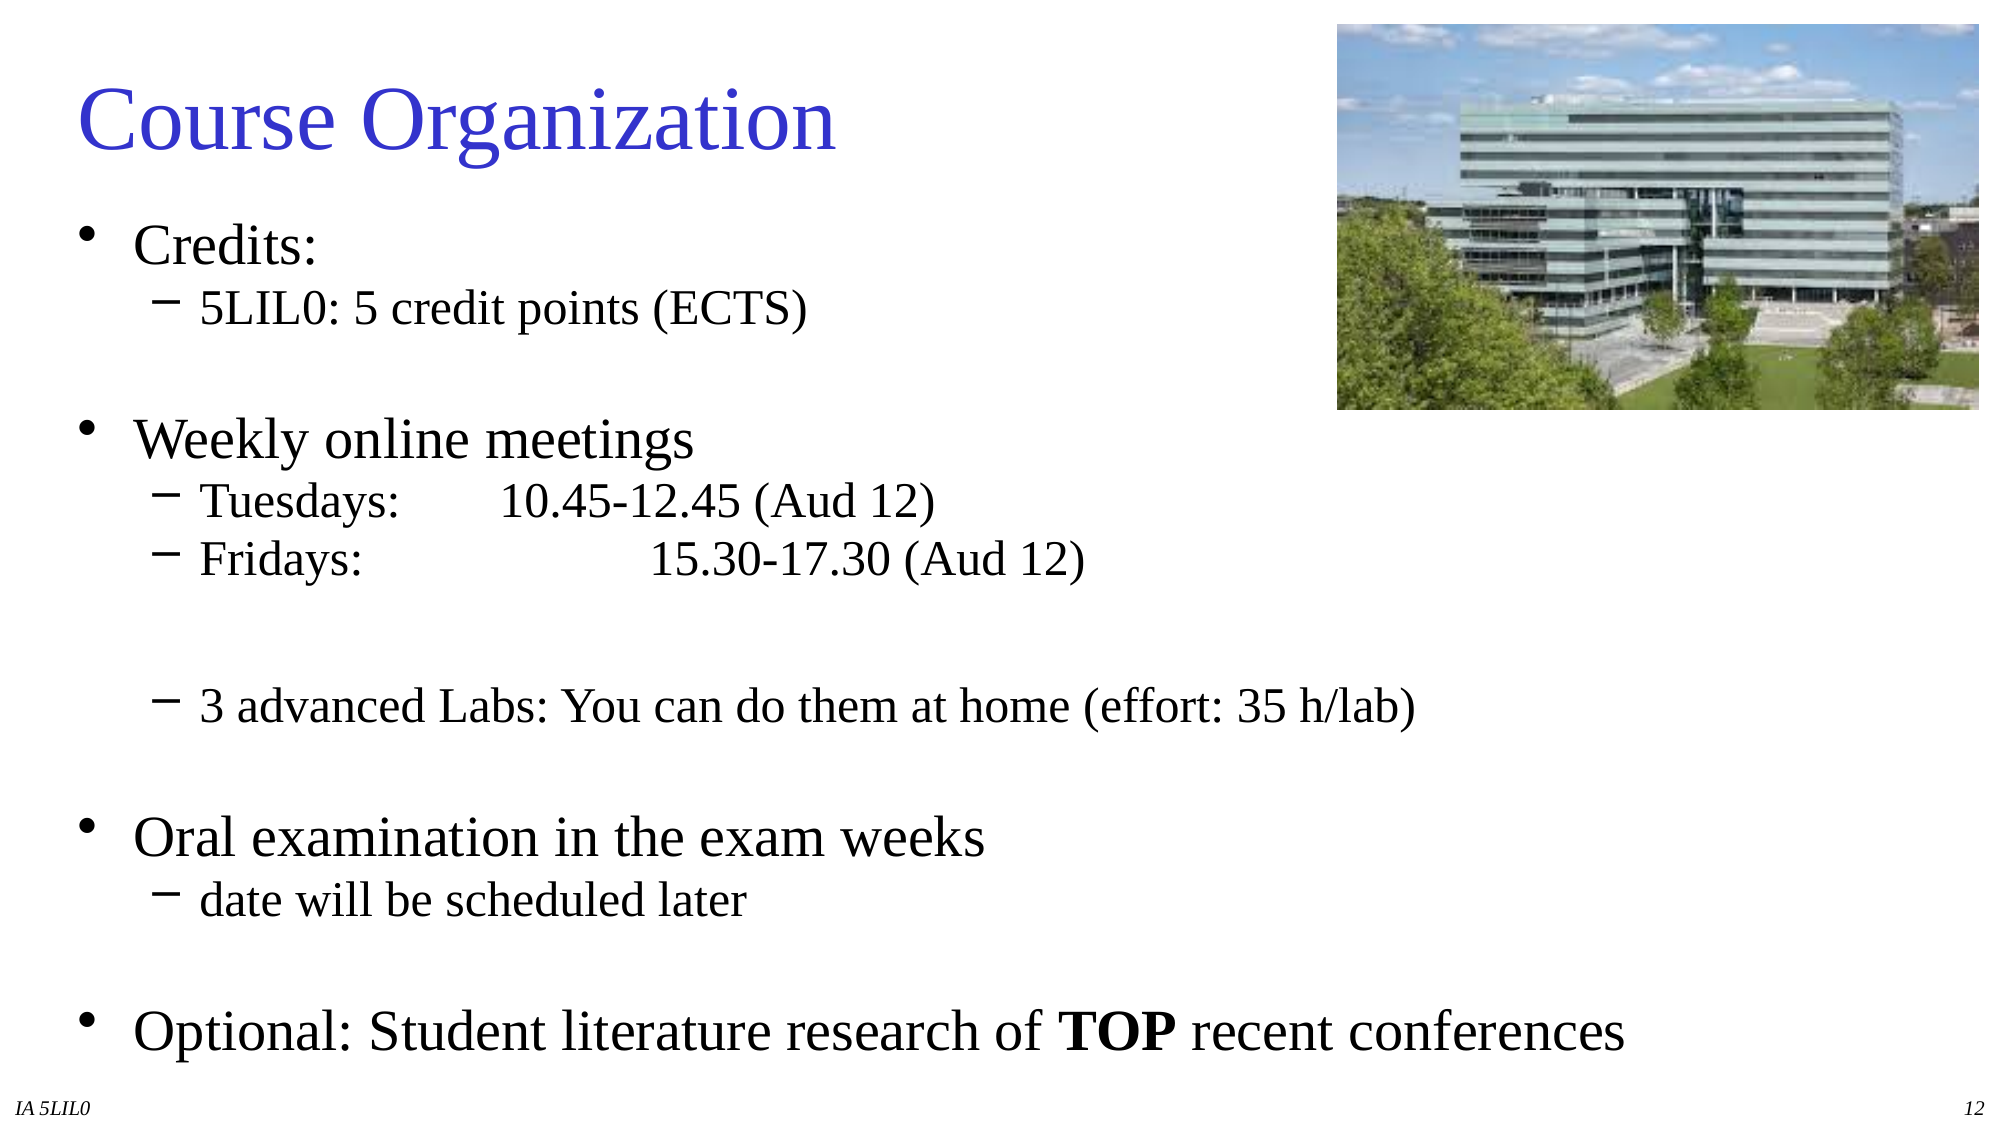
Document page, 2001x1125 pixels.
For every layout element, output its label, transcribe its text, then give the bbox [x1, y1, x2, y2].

picture [1337, 24, 1979, 410]
slide_number 12 [1583, 1087, 2000, 1125]
slide_number IA 5LIL0 [0, 1087, 417, 1125]
list Credits: 5LIL0: 5 credit points (ECTS) Weekly online meetings Tuesdays: 10.45-12.45 (Aud 12) Fridays: 15.30-17.30 (Aud 12) 3 advanced Labs: You can do them at home (effort: 35 h/lab) Oral examination in the exam weeks date will be scheduled later Optional: Student literature research of TOP recent conferences [62, 212, 1934, 1063]
title Course Organization [62, 37, 1332, 188]
